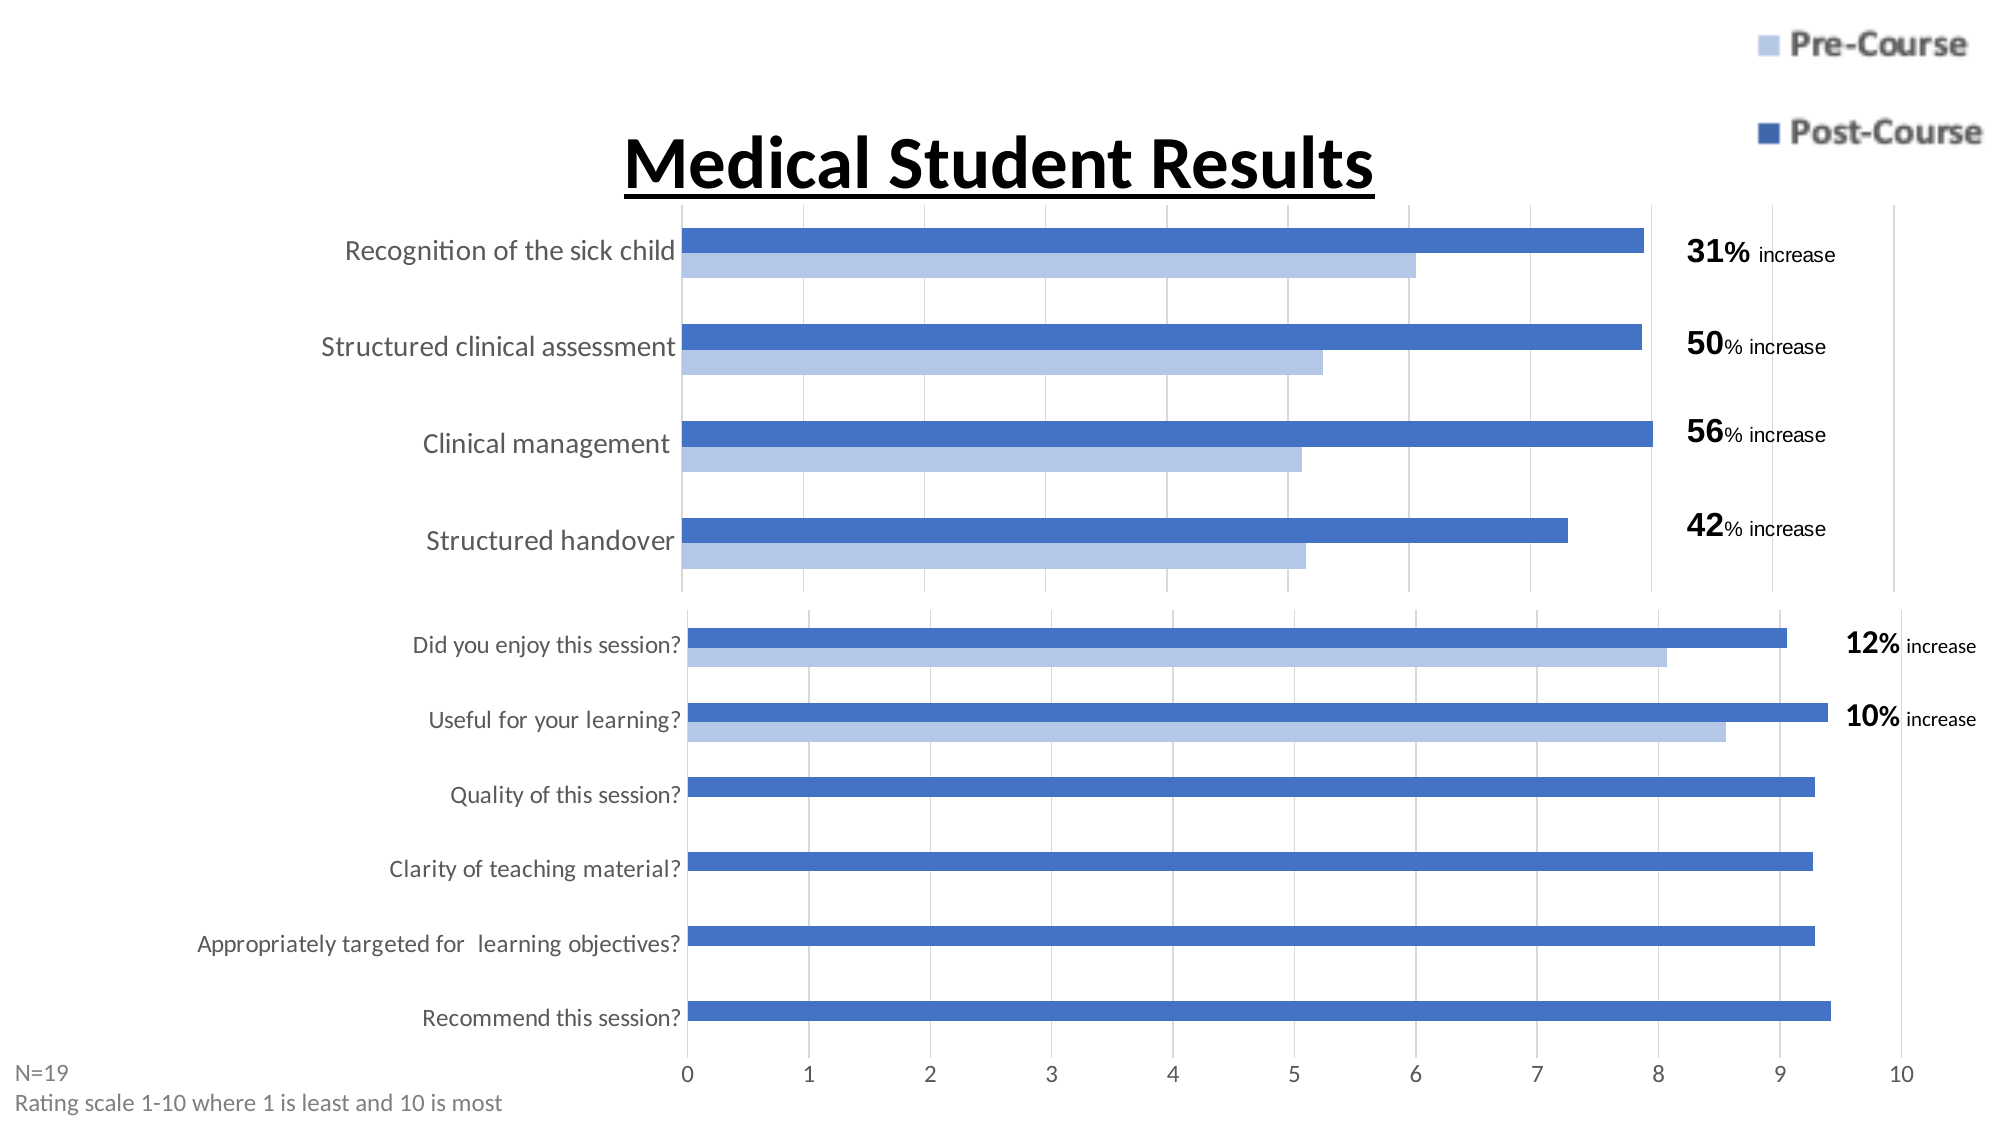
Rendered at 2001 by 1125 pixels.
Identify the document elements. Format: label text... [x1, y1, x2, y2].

chart [165, 196, 1927, 1115]
text_box Medical Student Results [135, 40, 1863, 213]
text_box 10% increase [1927, 686, 2000, 741]
text_box N=19 Rating scale 1-10 where 1 is least and 10 is most [0, 1049, 918, 1124]
text_box 12% increase [1927, 612, 2000, 667]
picture [1738, 10, 2000, 174]
